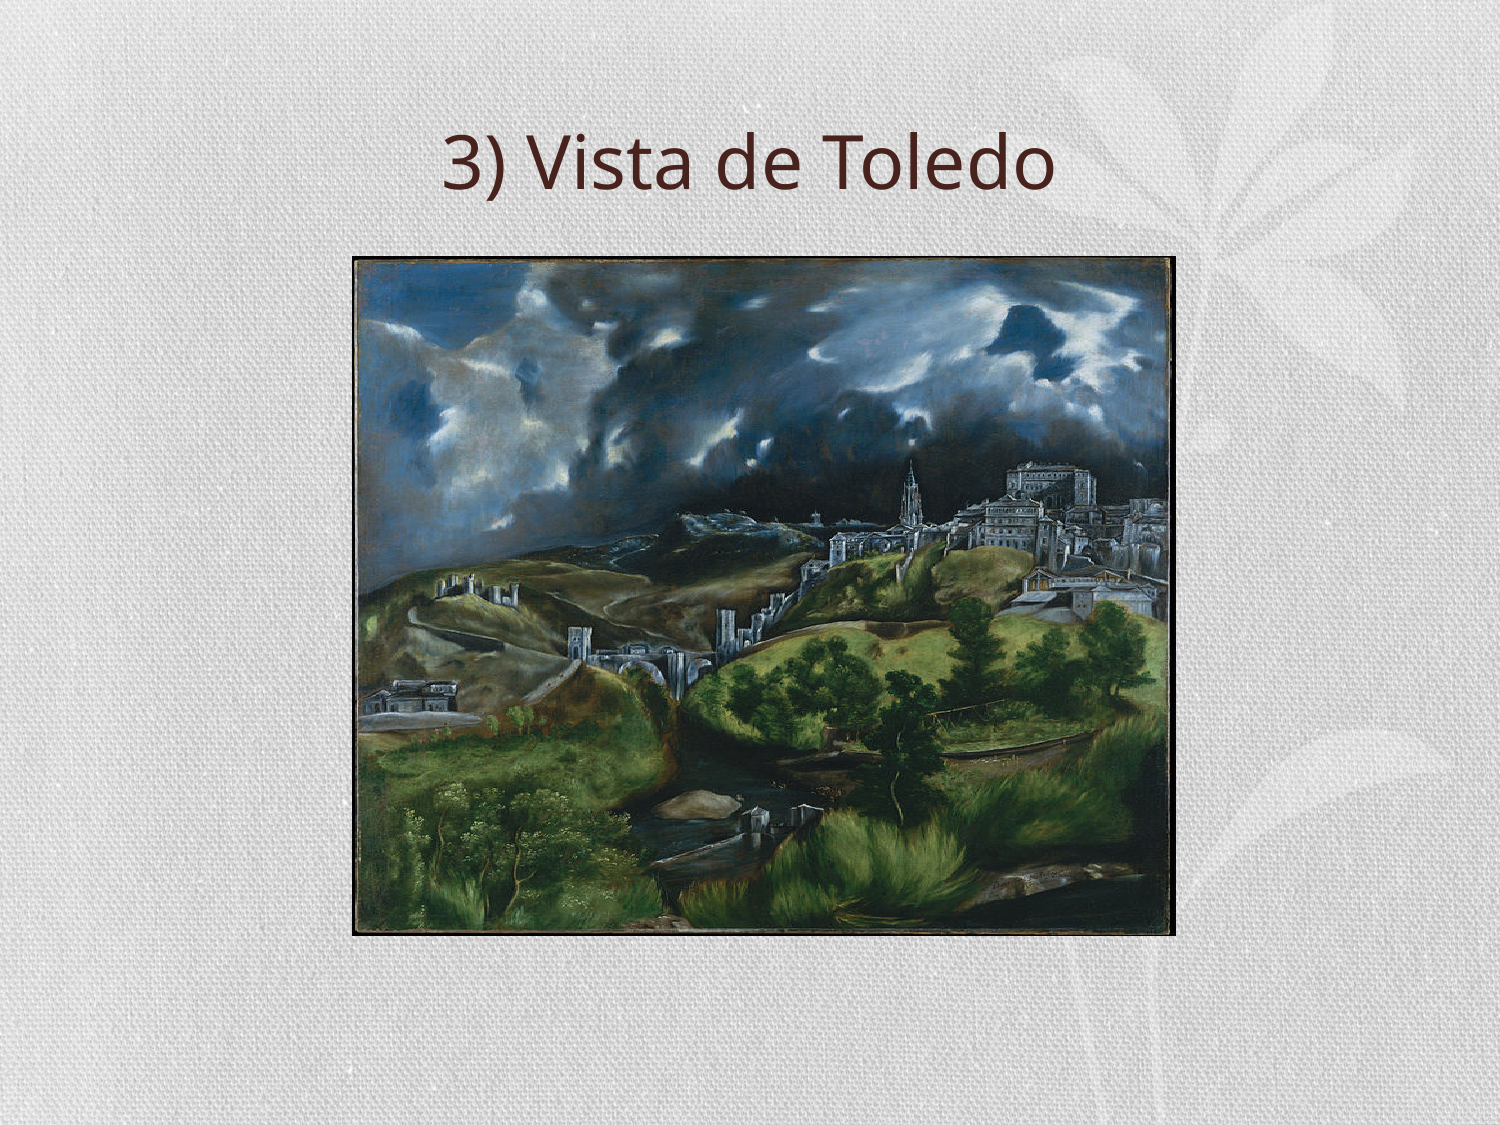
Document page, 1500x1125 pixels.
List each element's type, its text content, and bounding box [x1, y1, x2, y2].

list [45, 213, 1455, 1089]
title 3) Vista de Toledo [45, 37, 1455, 213]
picture [351, 255, 1176, 937]
